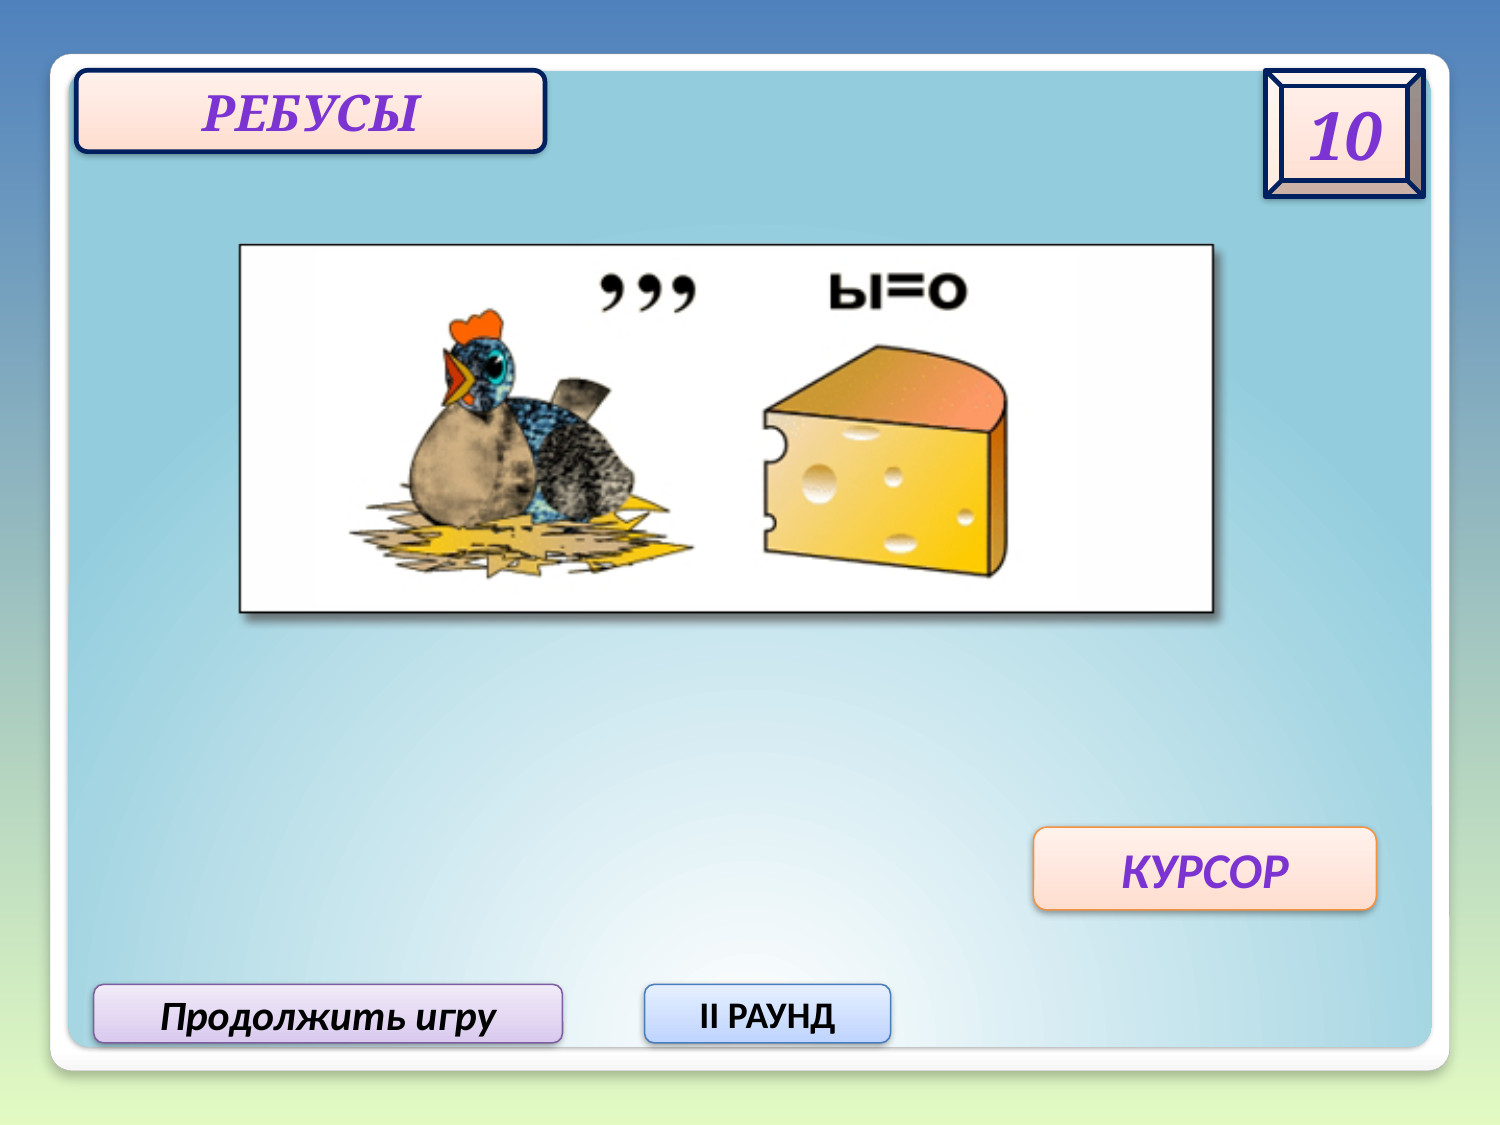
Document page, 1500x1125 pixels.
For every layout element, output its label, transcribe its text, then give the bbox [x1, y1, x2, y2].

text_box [1017, 655, 1393, 999]
text_box II РАУНД [643, 983, 892, 1044]
text_box стих [1266, 73, 1281, 194]
picture [206, 219, 1249, 637]
text_box 10 [1265, 69, 1425, 198]
text_box ребусы [75, 69, 546, 153]
text_box Продолжить игру [92, 983, 564, 1044]
text_box 100 [1269, 71, 1420, 85]
